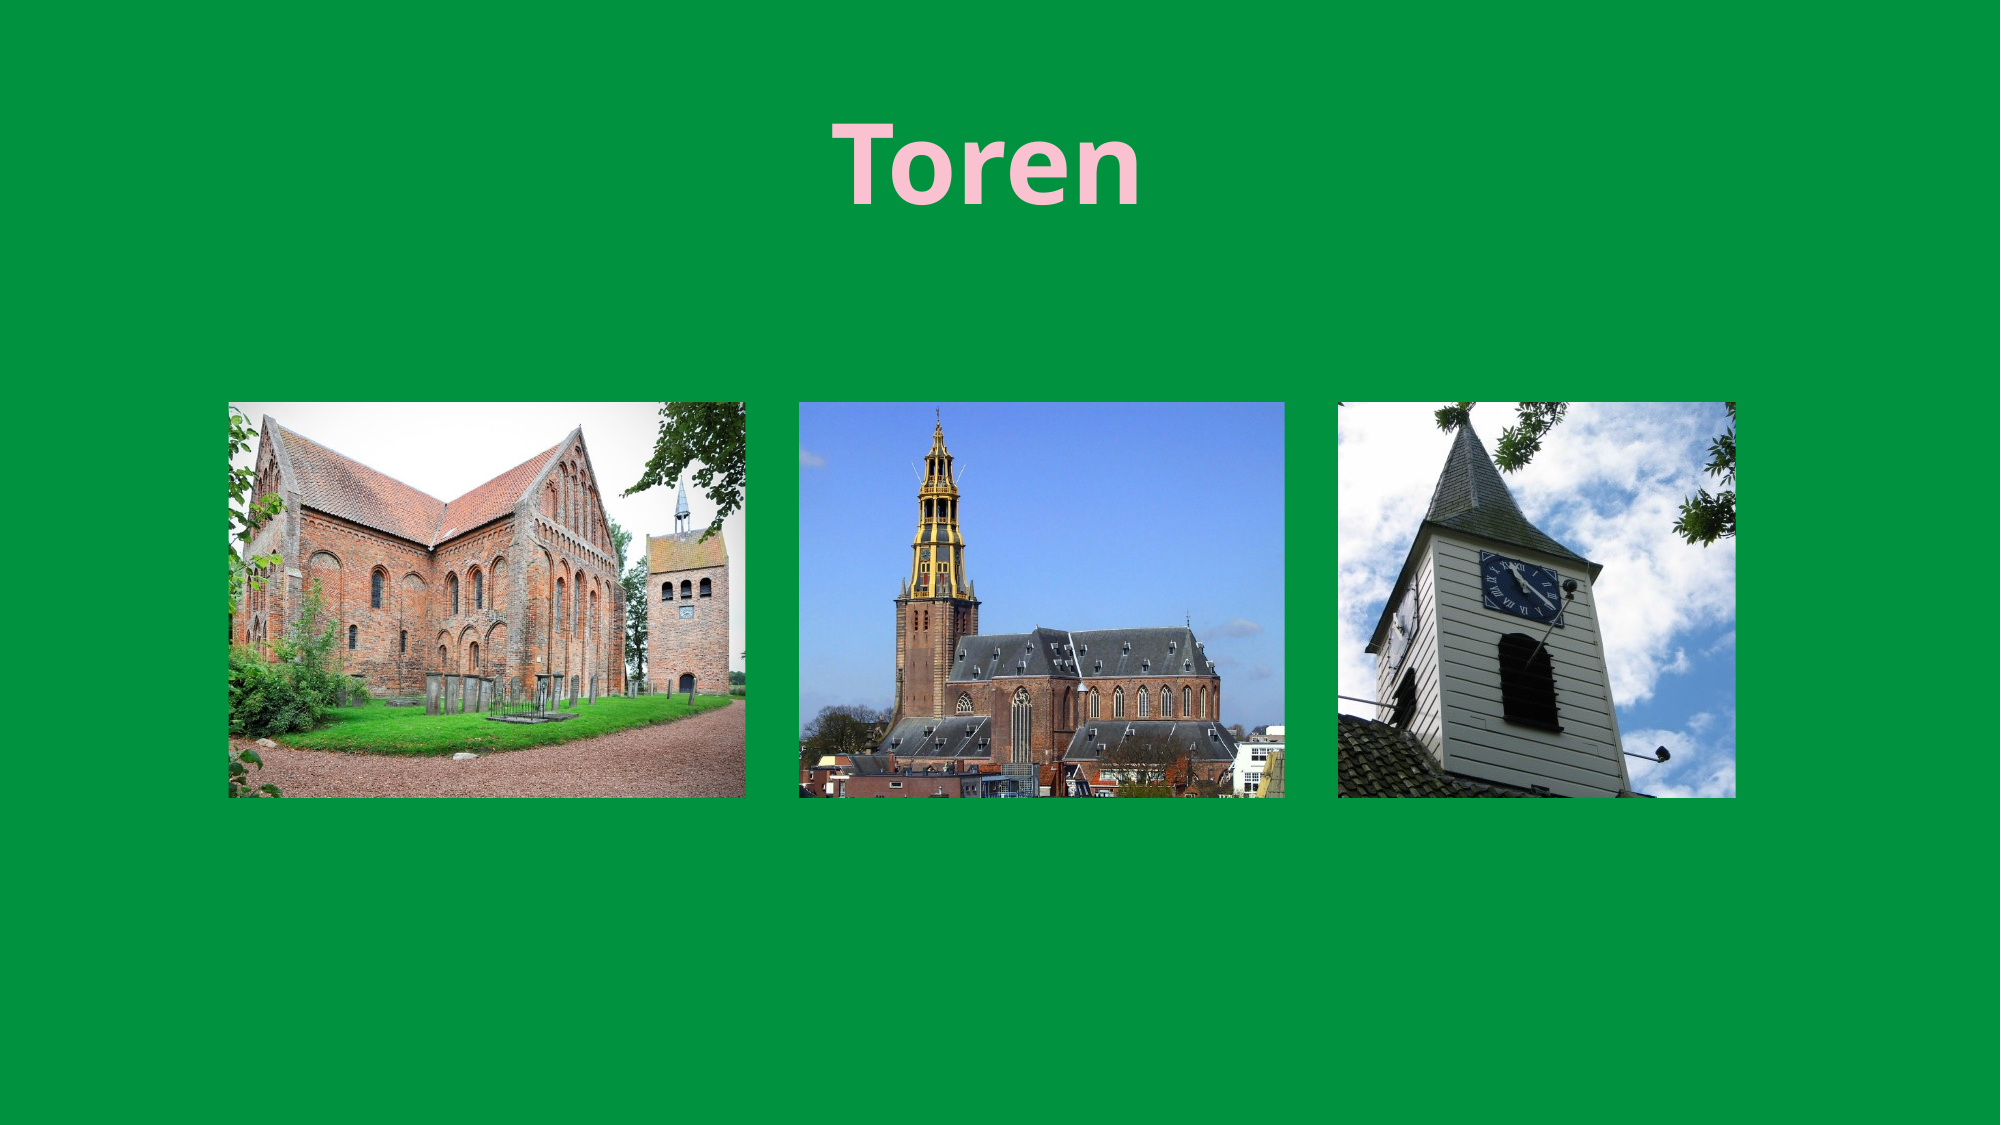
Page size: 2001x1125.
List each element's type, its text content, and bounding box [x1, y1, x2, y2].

picture [798, 402, 1285, 798]
list [137, 299, 1863, 1014]
picture [1338, 402, 1736, 798]
title Toren [137, 59, 1863, 278]
picture [228, 402, 746, 798]
